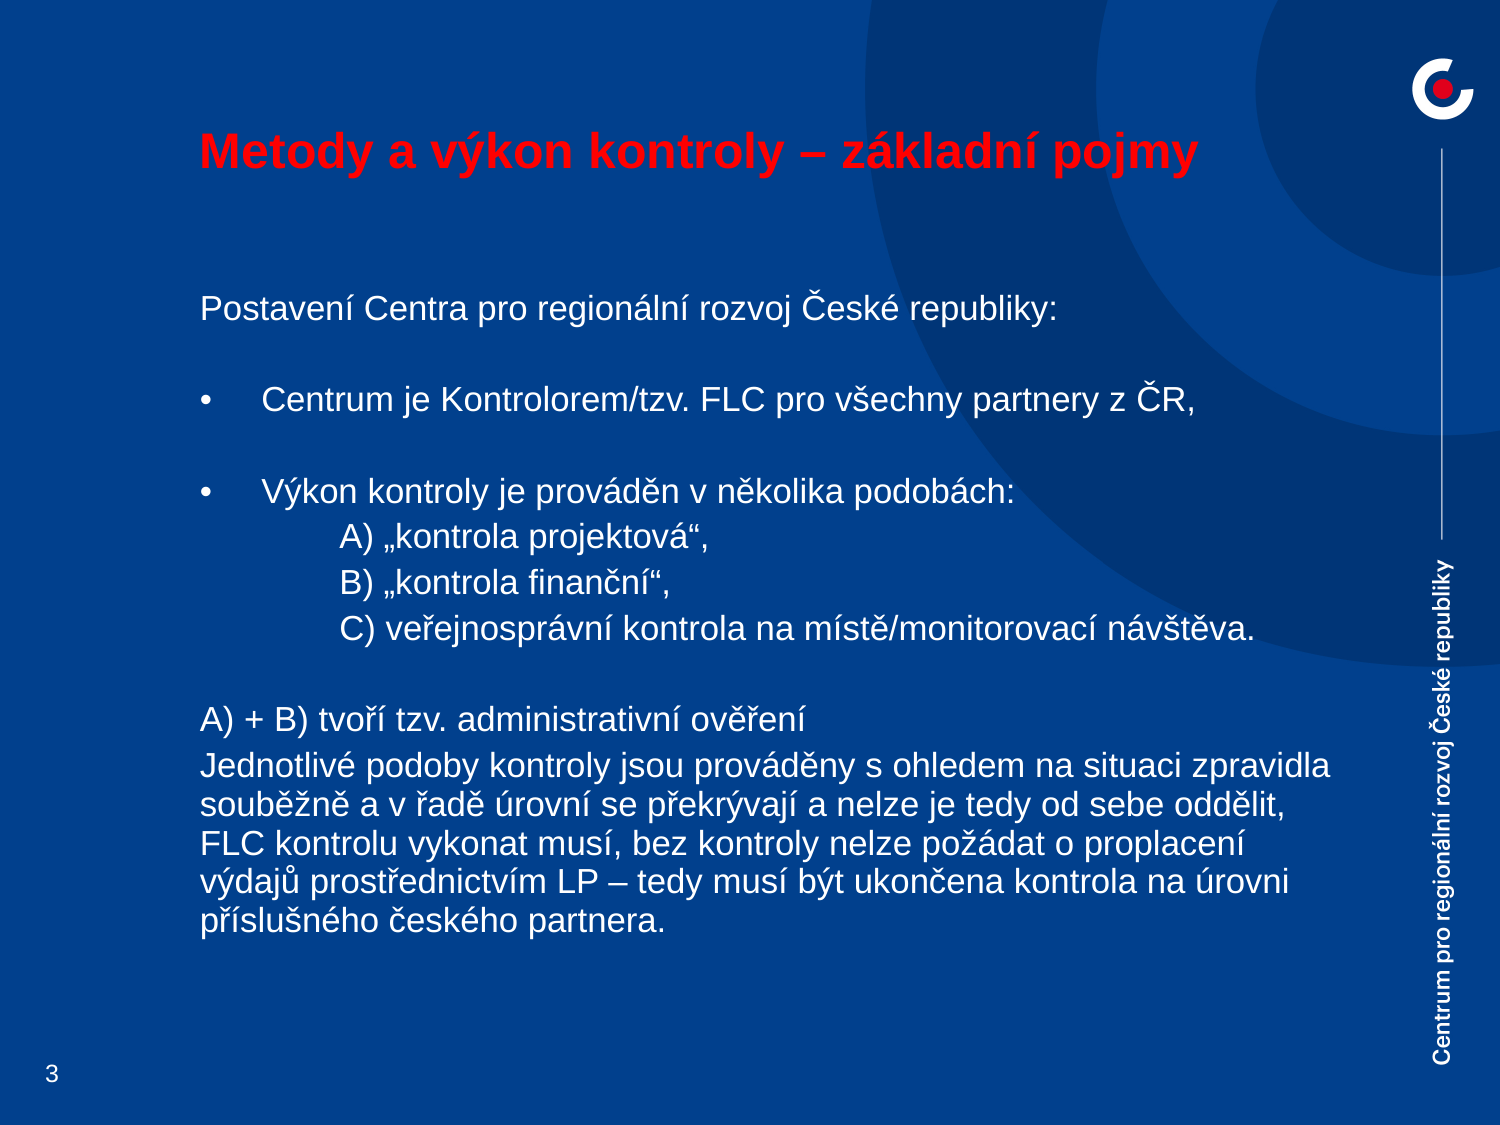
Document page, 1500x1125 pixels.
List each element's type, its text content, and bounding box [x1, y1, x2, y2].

slide_number 3 [30, 1042, 113, 1103]
picture [0, 0, 1500, 1125]
list Postavení Centra pro regionální rozvoj České republiky: Centrum je Kontrolorem/tzv. FLC pro všechny partnery z ČR, Výkon kontroly je prováděn v několika podobách: A) „kontrola projektová“, B) „kontrola finanční“, C) veřejnosprávní kontrola na místě/monitorovací návštěva. A) + B) tvoří tzv. administrativní ověření Jednotlivé podoby kontroly jsou prováděny s ohledem na situaci zpravidla souběžně a v řadě úrovní se překrývají a nelze je tedy od sebe oddělit, FLC kontrolu vykonat musí, bez kontroly nelze požádat o proplacení výdajů prostřednictvím LP – tedy musí být ukončena kontrola na úrovni příslušného českého partnera. [185, 281, 1360, 959]
title Metody a výkon kontroly – základní pojmy [185, 110, 1343, 236]
